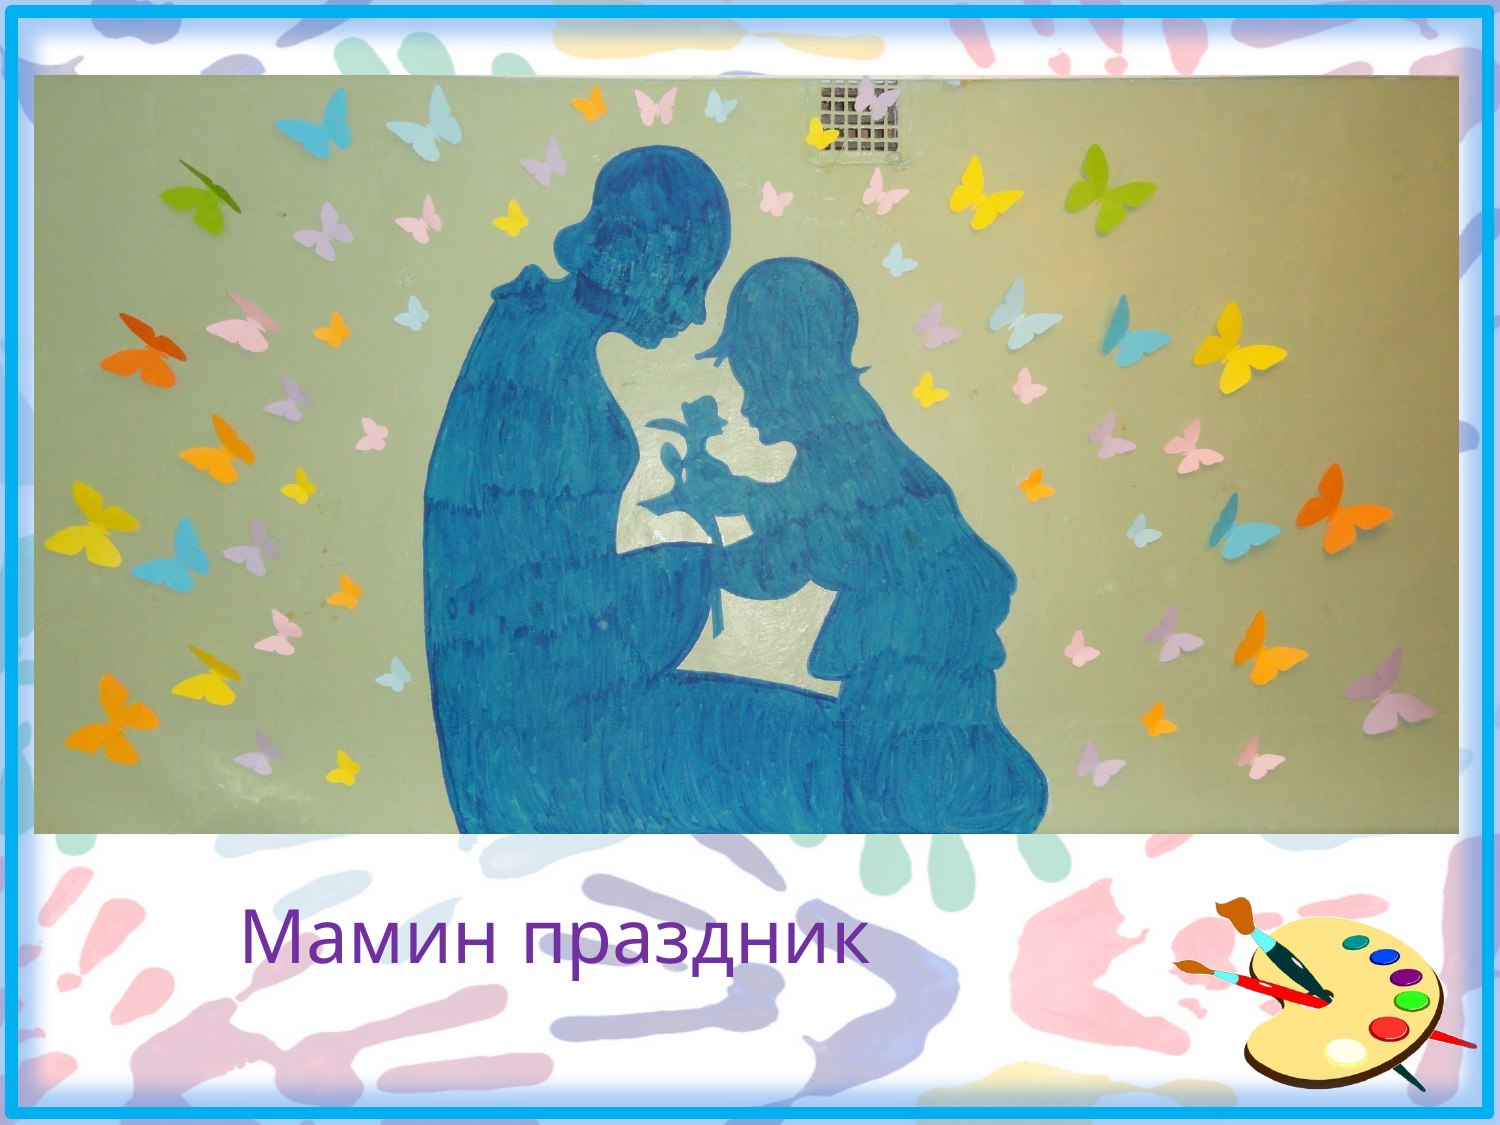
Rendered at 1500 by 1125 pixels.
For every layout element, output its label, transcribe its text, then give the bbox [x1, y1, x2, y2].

picture [34, 75, 1459, 834]
text_box Мамин праздник [53, 881, 1058, 987]
picture [1171, 897, 1476, 1092]
